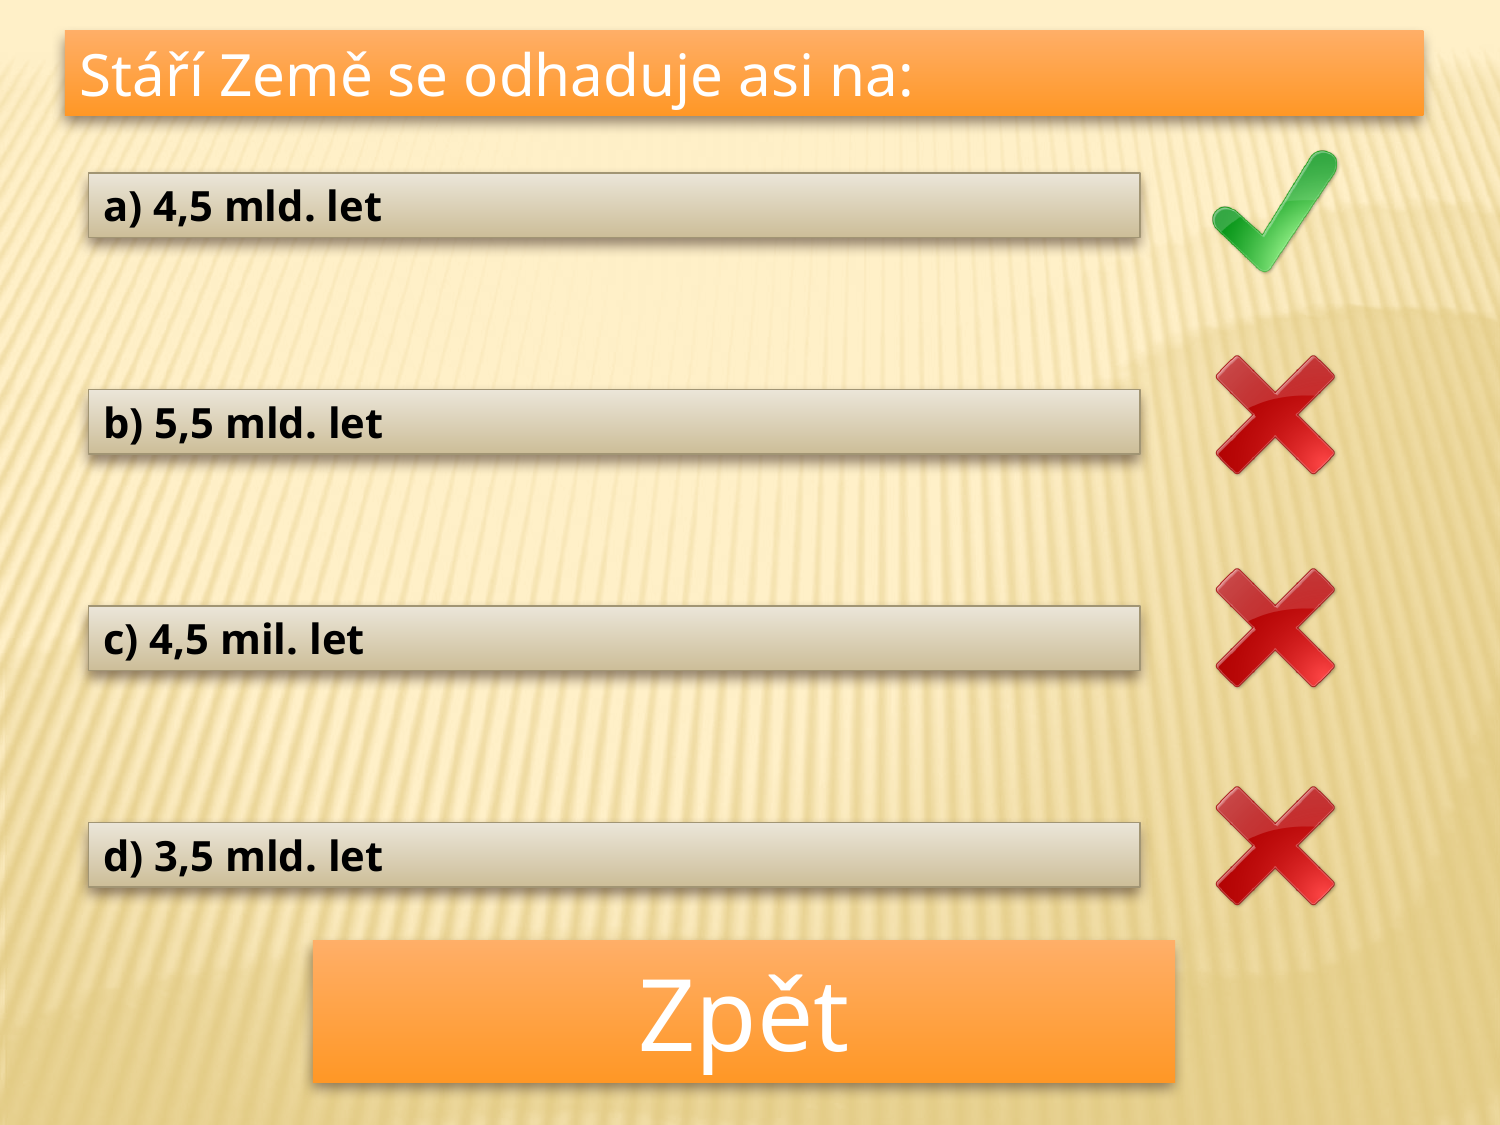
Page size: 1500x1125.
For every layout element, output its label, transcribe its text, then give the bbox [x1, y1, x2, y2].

text_box b) 5,5 mld. let [88, 389, 1141, 455]
picture [1210, 780, 1341, 911]
picture [1210, 148, 1341, 280]
text_box c) 4,5 mil. let [88, 605, 1141, 671]
text_box d) 3,5 mld. let [88, 822, 1141, 888]
text_box Zpět [312, 940, 1176, 1083]
picture [1210, 349, 1341, 480]
text_box a) 4,5 mld. let [88, 172, 1141, 238]
text_box Stáří Země se odhaduje asi na: [64, 30, 1424, 116]
picture [1210, 562, 1341, 693]
